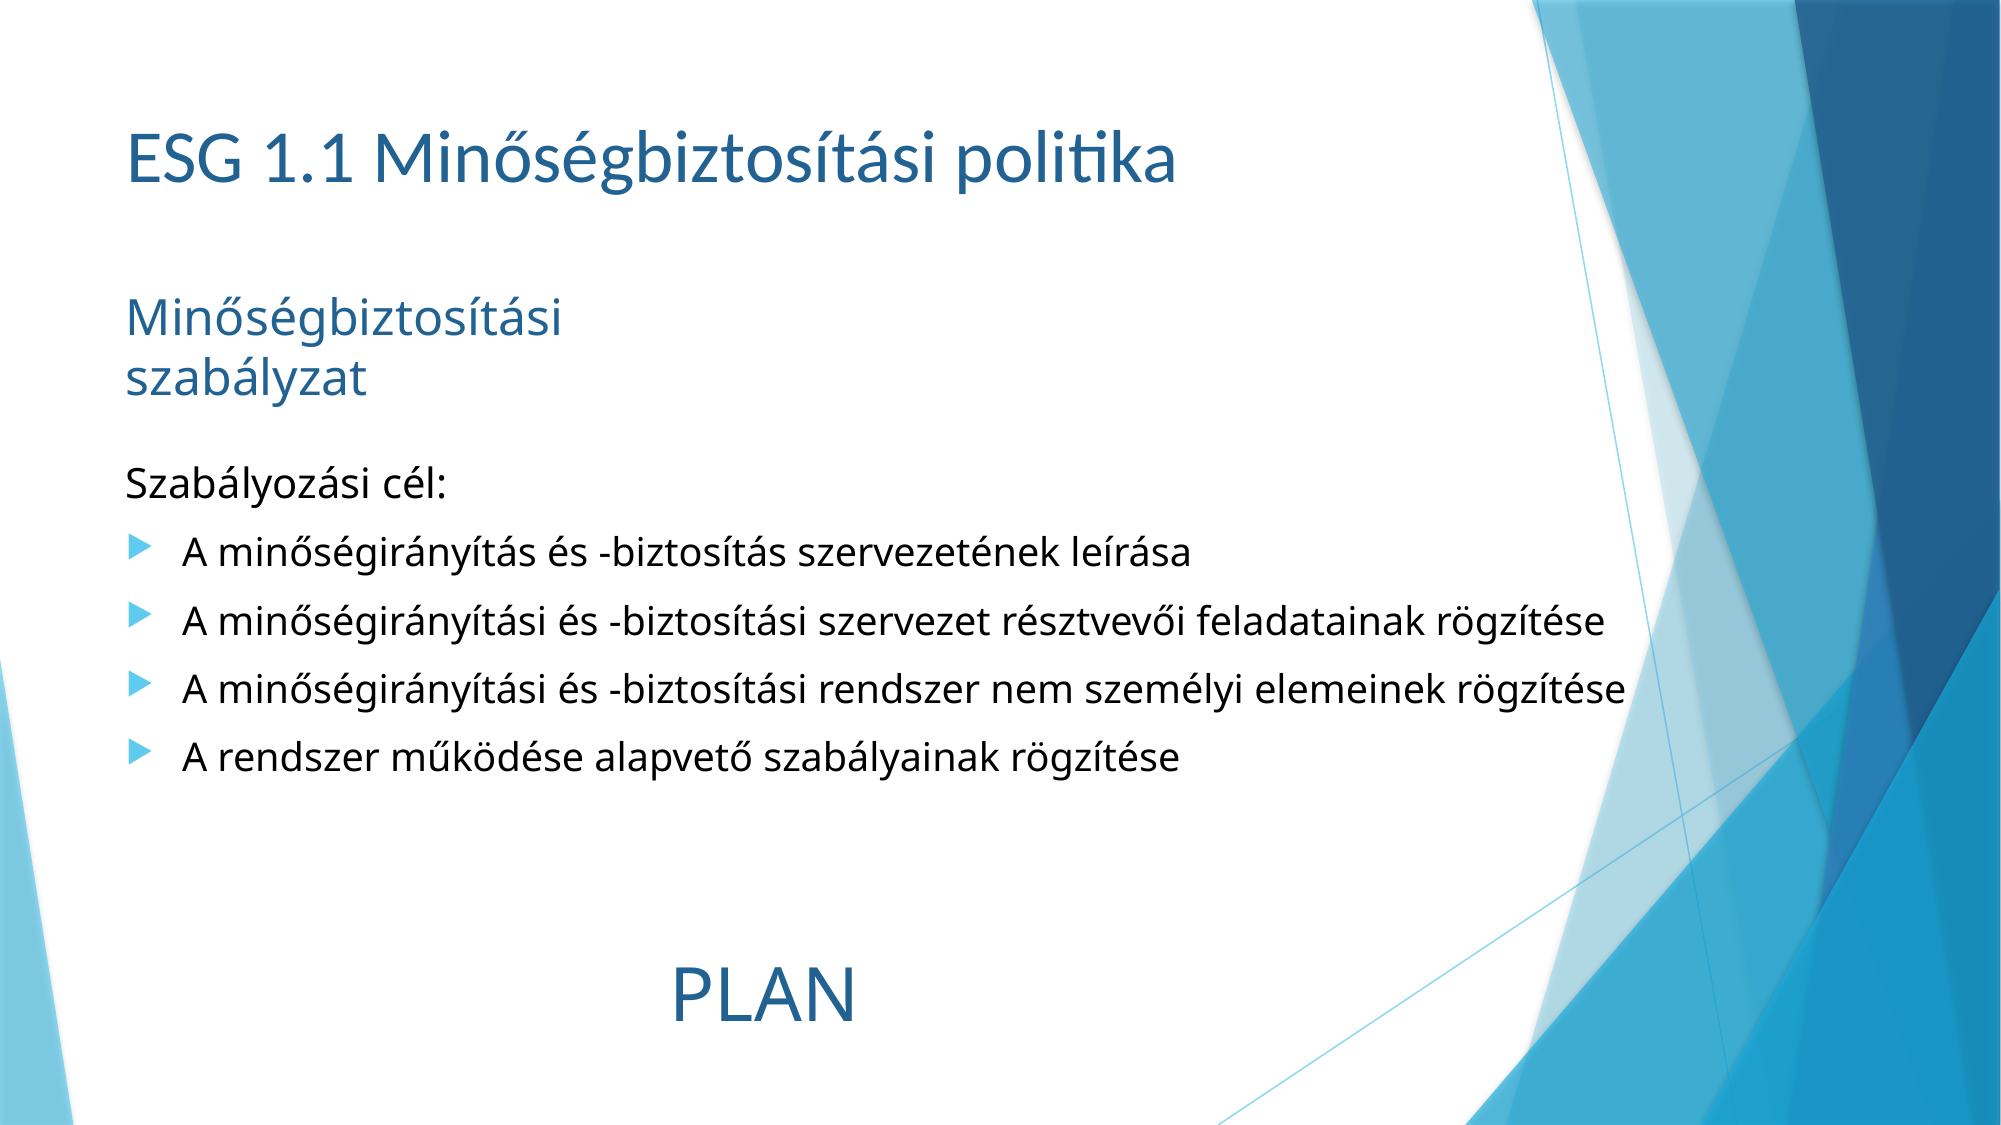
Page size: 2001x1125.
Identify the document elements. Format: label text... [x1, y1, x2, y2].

title ESG 1.1 Minőségbiztosítási politika [111, 99, 1522, 317]
text_box PLAN [632, 938, 896, 1044]
list Szabályozási cél: A minőségirányítás és -biztosítás szervezetének leírása A minőségirányítási és -biztosítási szervezet résztvevői feladatainak rögzítése A minőségirányítási és -biztosítási rendszer nem személyi elemeinek rögzítése A rendszer működése alapvető szabályainak rögzítése [110, 448, 1658, 939]
list Minőségbiztosítási szabályzat [110, 318, 798, 414]
